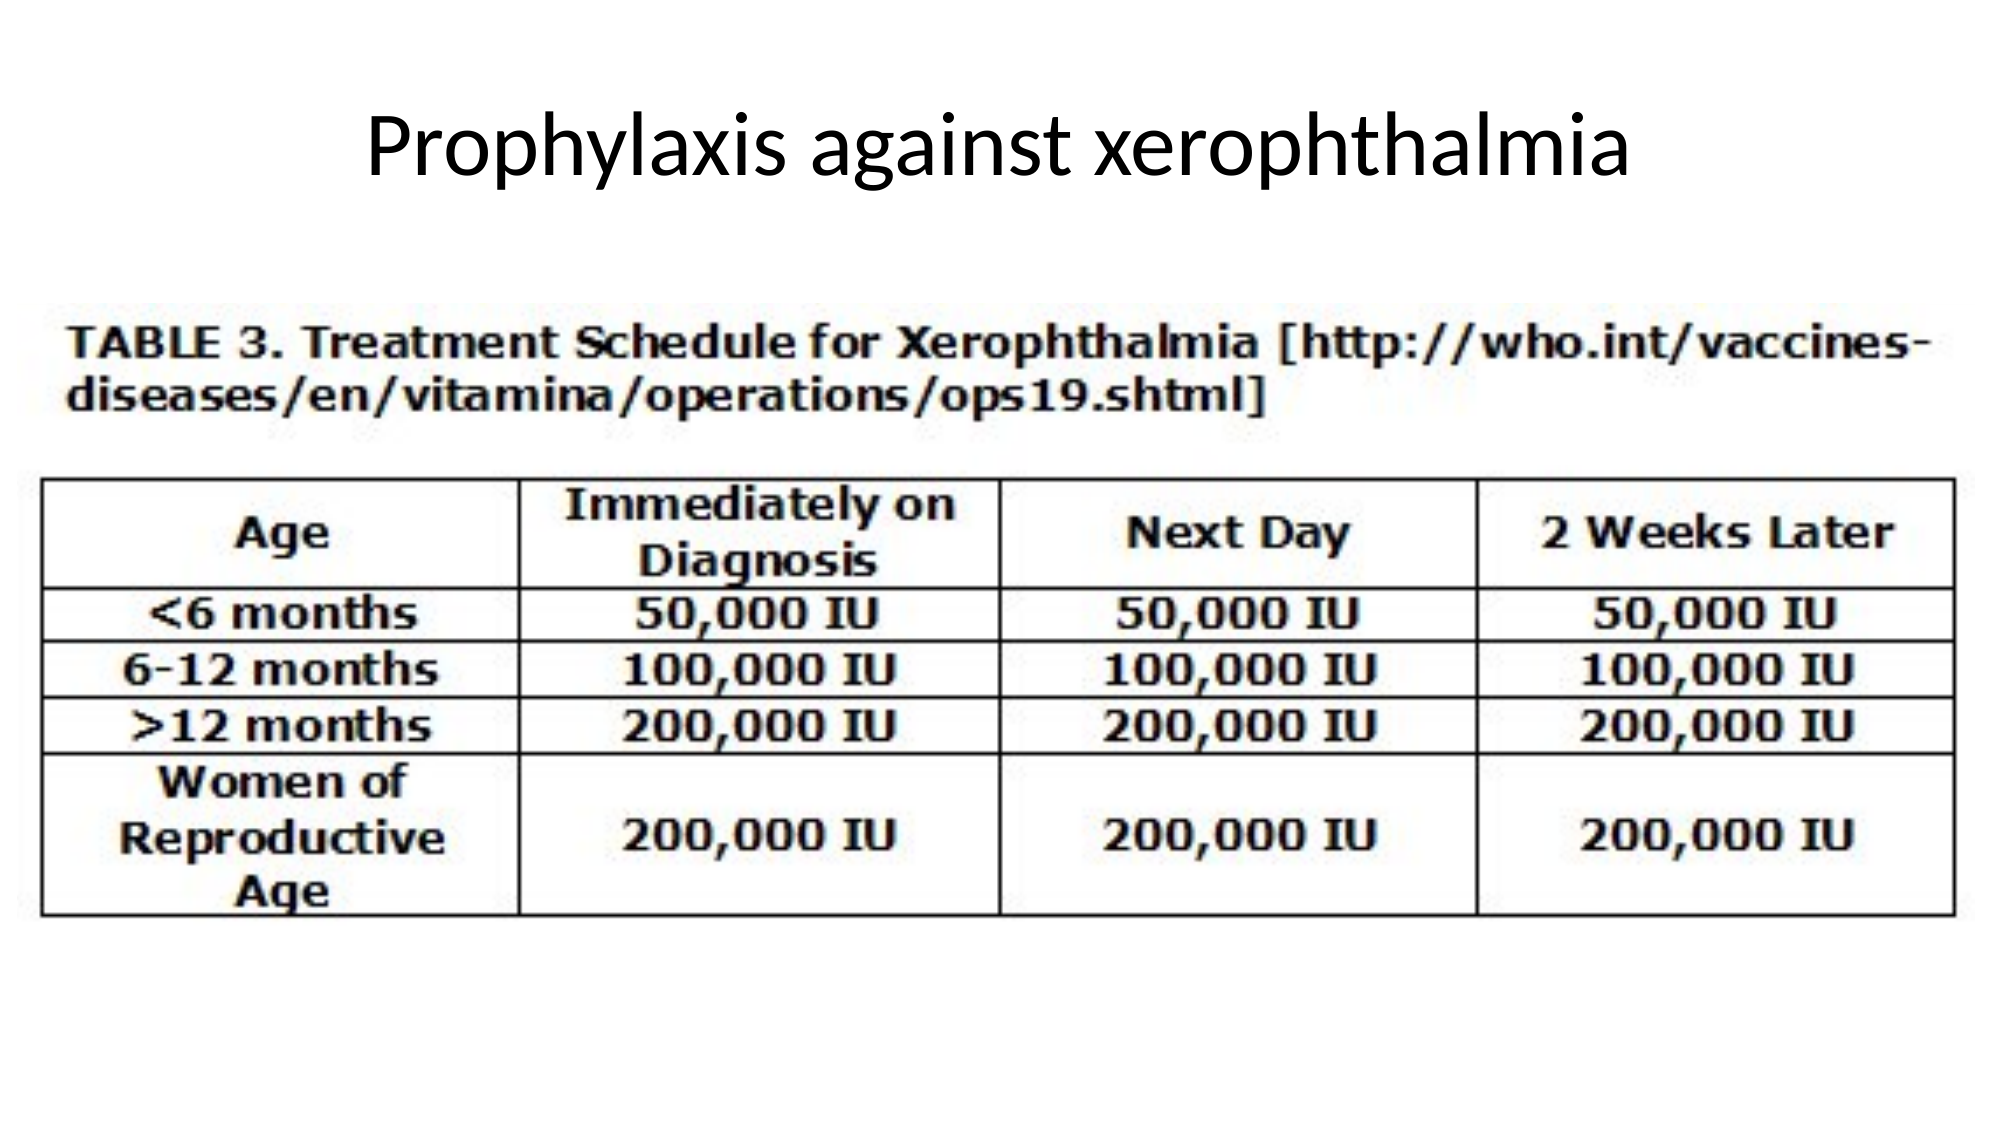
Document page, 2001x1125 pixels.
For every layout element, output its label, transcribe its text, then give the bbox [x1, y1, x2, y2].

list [17, 303, 1975, 936]
title Prophylaxis against xerophthalmia [99, 45, 1900, 233]
